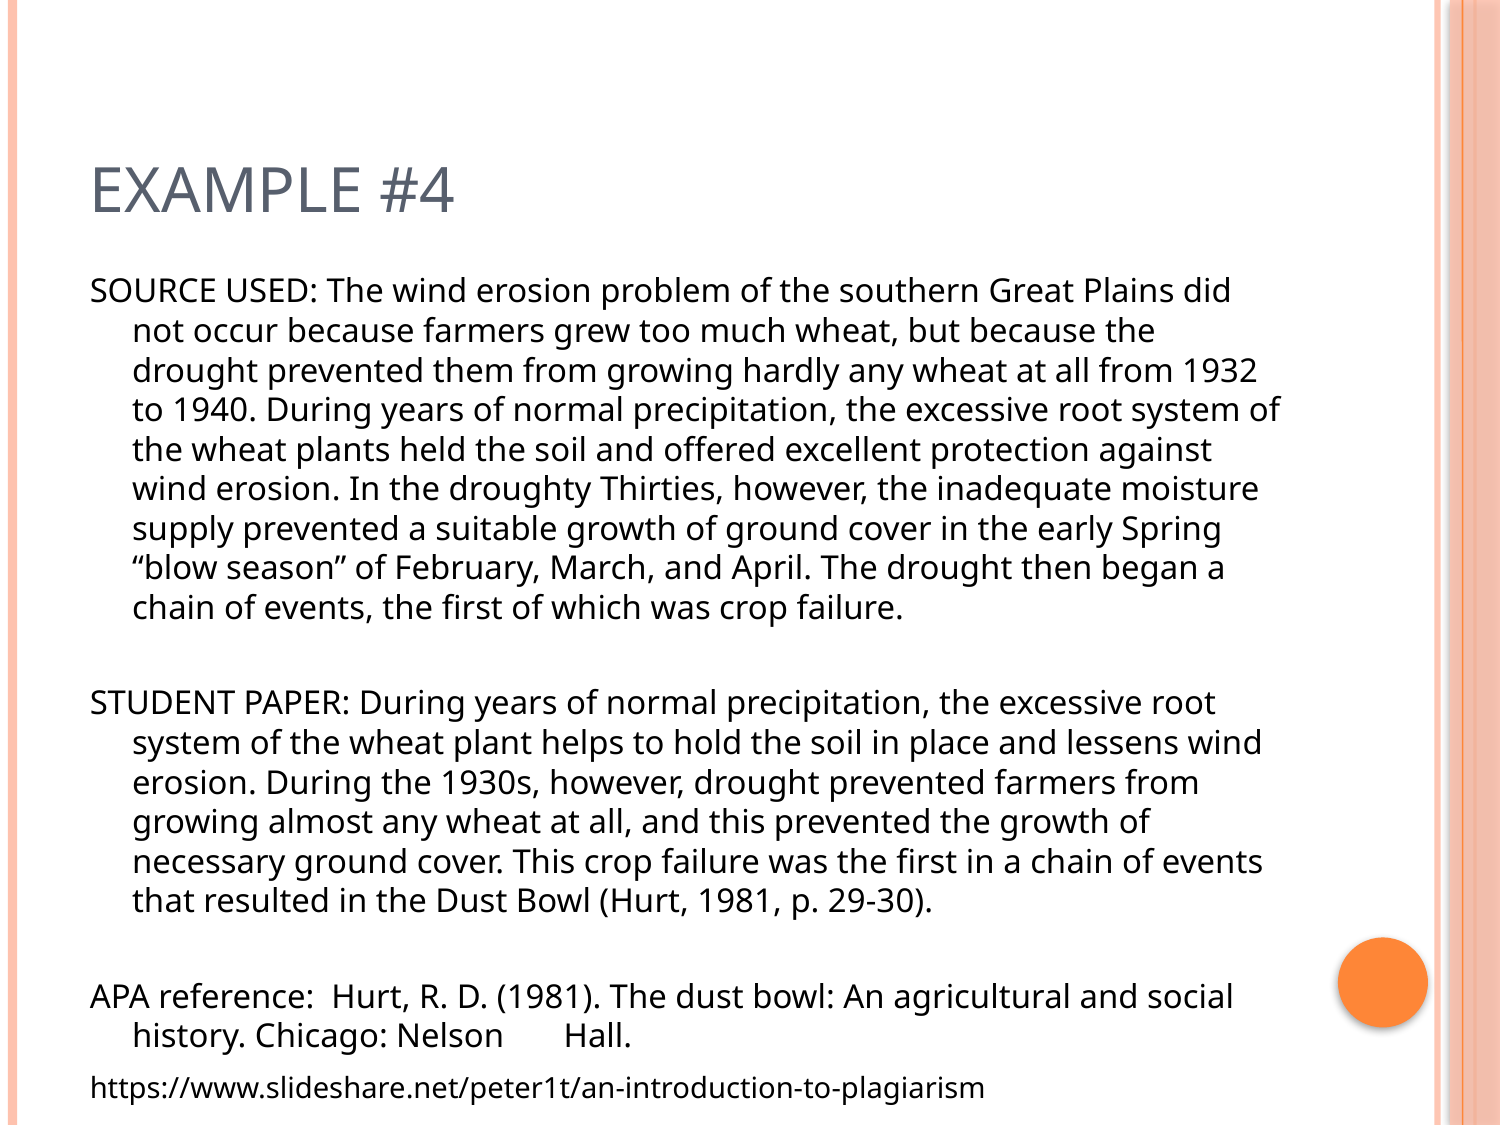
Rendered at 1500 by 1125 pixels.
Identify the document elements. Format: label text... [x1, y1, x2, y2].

title EXAMPLE #4 [75, 45, 1300, 233]
text_box https://www.slideshare.net/peter1t/an-introduction-to-plagiarism [75, 1061, 1313, 1112]
list SOURCE USED: The wind erosion problem of the southern Great Plains did not occur because farmers grew too much wheat, but because the drought prevented them from growing hardly any wheat at all from 1932 to 1940. During years of normal precipitation, the excessive root system of the wheat plants held the soil and offered excellent protection against wind erosion. In the droughty Thirties, however, the inadequate moisture supply prevented a suitable growth of ground cover in the early Spring “blow season” of February, March, and April. The drought then began a chain of events, the first of which was crop failure. STUDENT PAPER: During years of normal precipitation, the excessive root system of the wheat plant helps to hold the soil in place and lessens wind erosion. During the 1930s, however, drought prevented farmers from growing almost any wheat at all, and this prevented the growth of necessary ground cover. This crop failure was the first in a chain of events that resulted in the Dust Bowl (Hurt, 1981, p. 29-30). APA reference: Hurt, R. D. (1981). The dust bowl: An agricultural and social history. Chicago: Nelson Hall. [75, 262, 1300, 1061]
